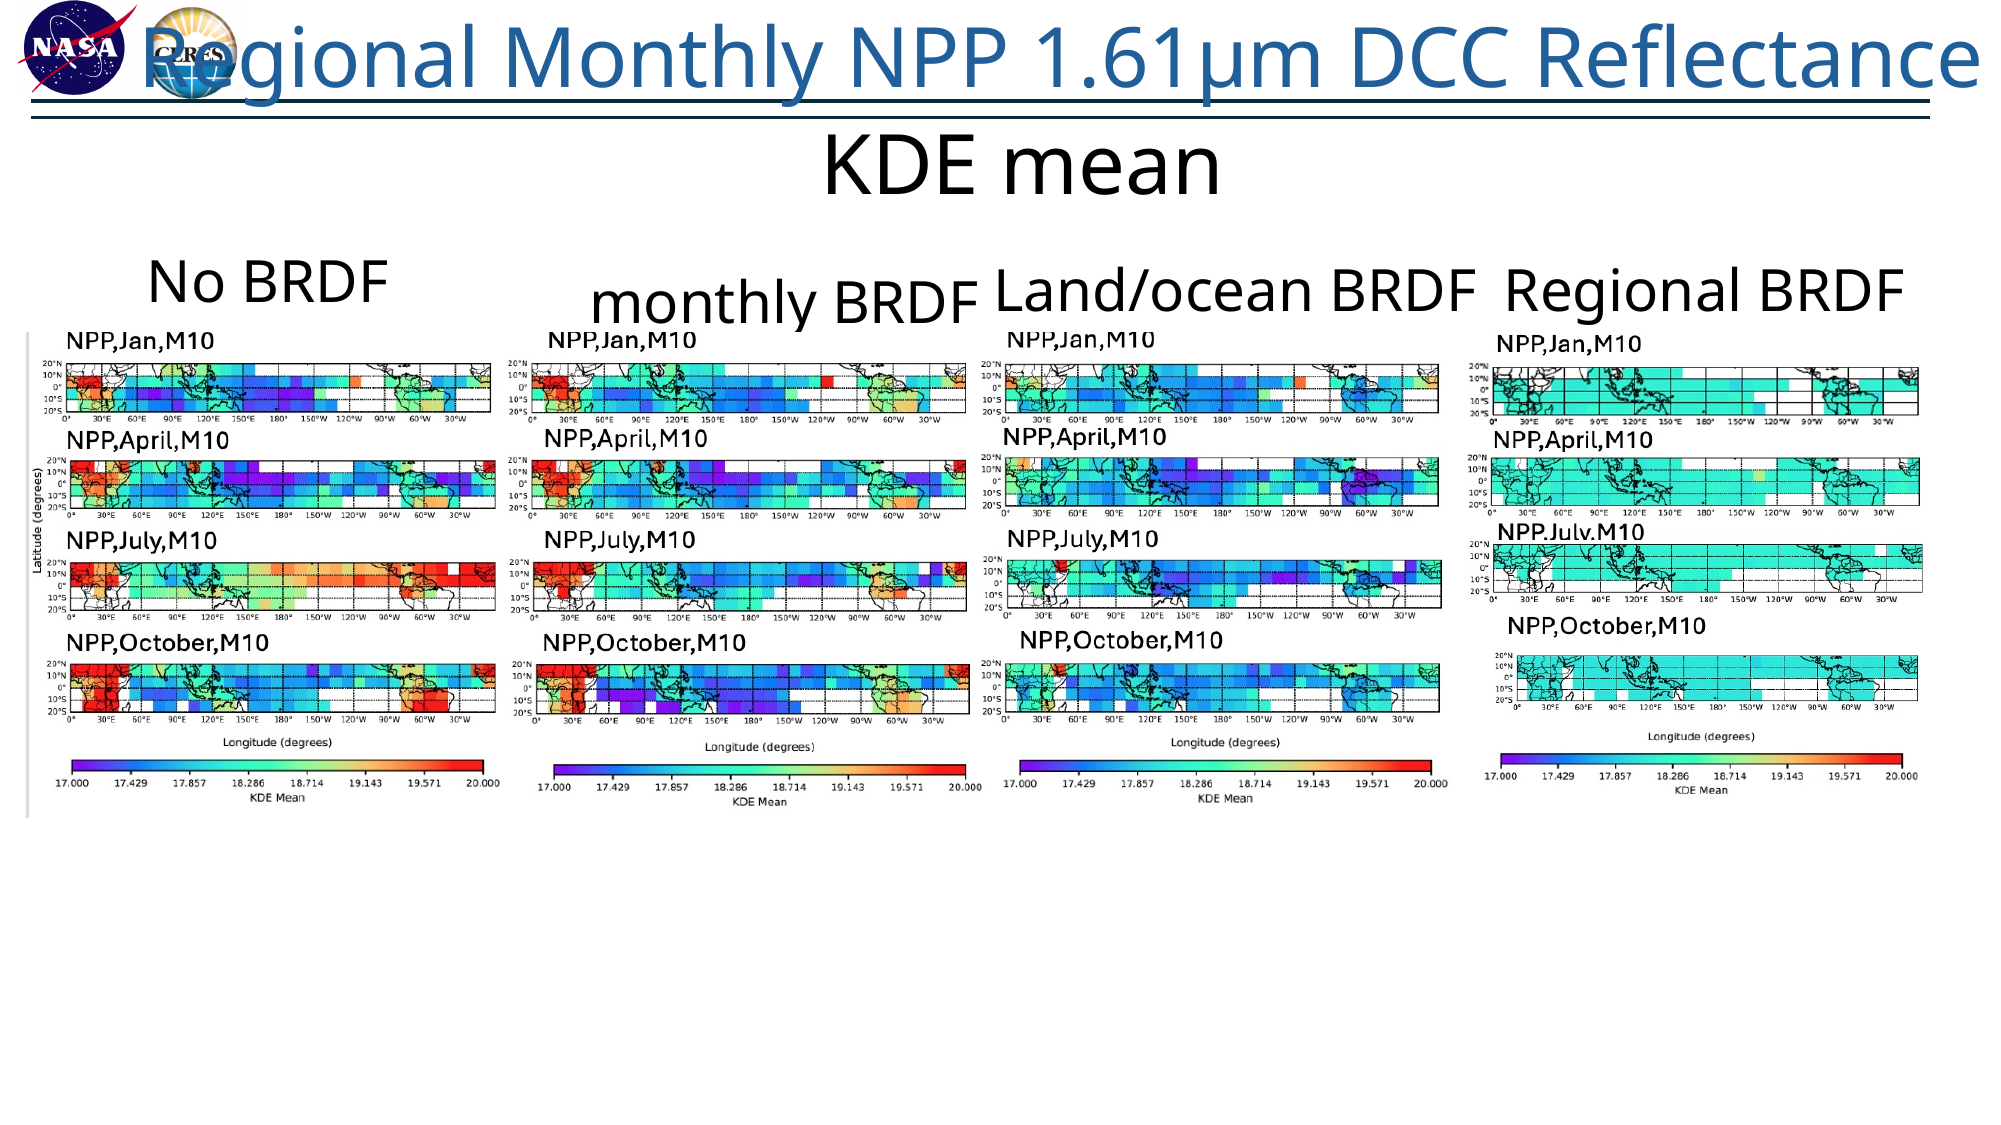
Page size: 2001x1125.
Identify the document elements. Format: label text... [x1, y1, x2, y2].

text_box Regional BRDF [1489, 245, 1947, 331]
picture [25, 332, 1458, 818]
picture [16, 0, 249, 100]
text_box KDE mean [805, 103, 1239, 219]
text_box Regional Monthly NPP 1.61µm DCC Reflectance [0, 0, 2000, 112]
text_box Land/ocean BRDF [978, 245, 1489, 331]
text_box monthly BRDF [574, 257, 994, 332]
text_box No BRDF [132, 237, 403, 322]
picture [1465, 324, 1930, 801]
